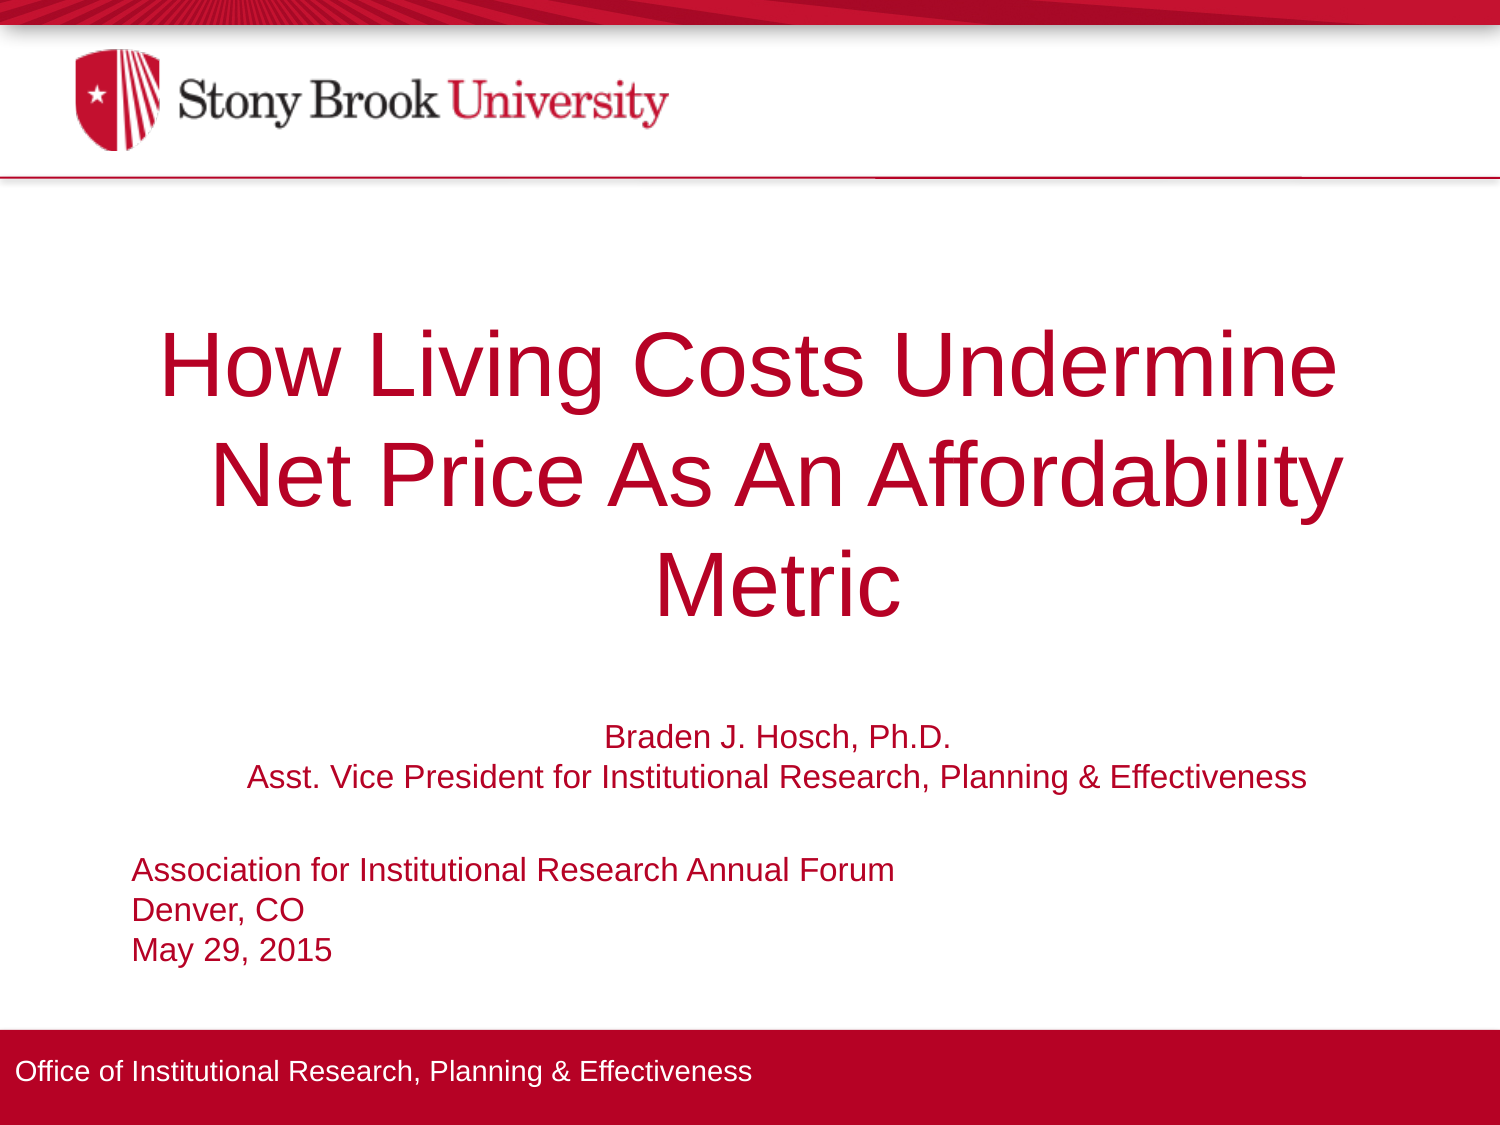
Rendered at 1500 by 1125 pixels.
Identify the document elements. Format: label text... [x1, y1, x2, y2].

picture [0, 0, 1500, 25]
list How Living Costs Undermine Net Price As An Affordability Metric Braden J. Hosch, Ph.D. Asst. Vice President for Institutional Research, Planning & Effectiveness Association for Institutional Research Annual Forum Denver, CO May 29, 2015 [75, 242, 1425, 1030]
